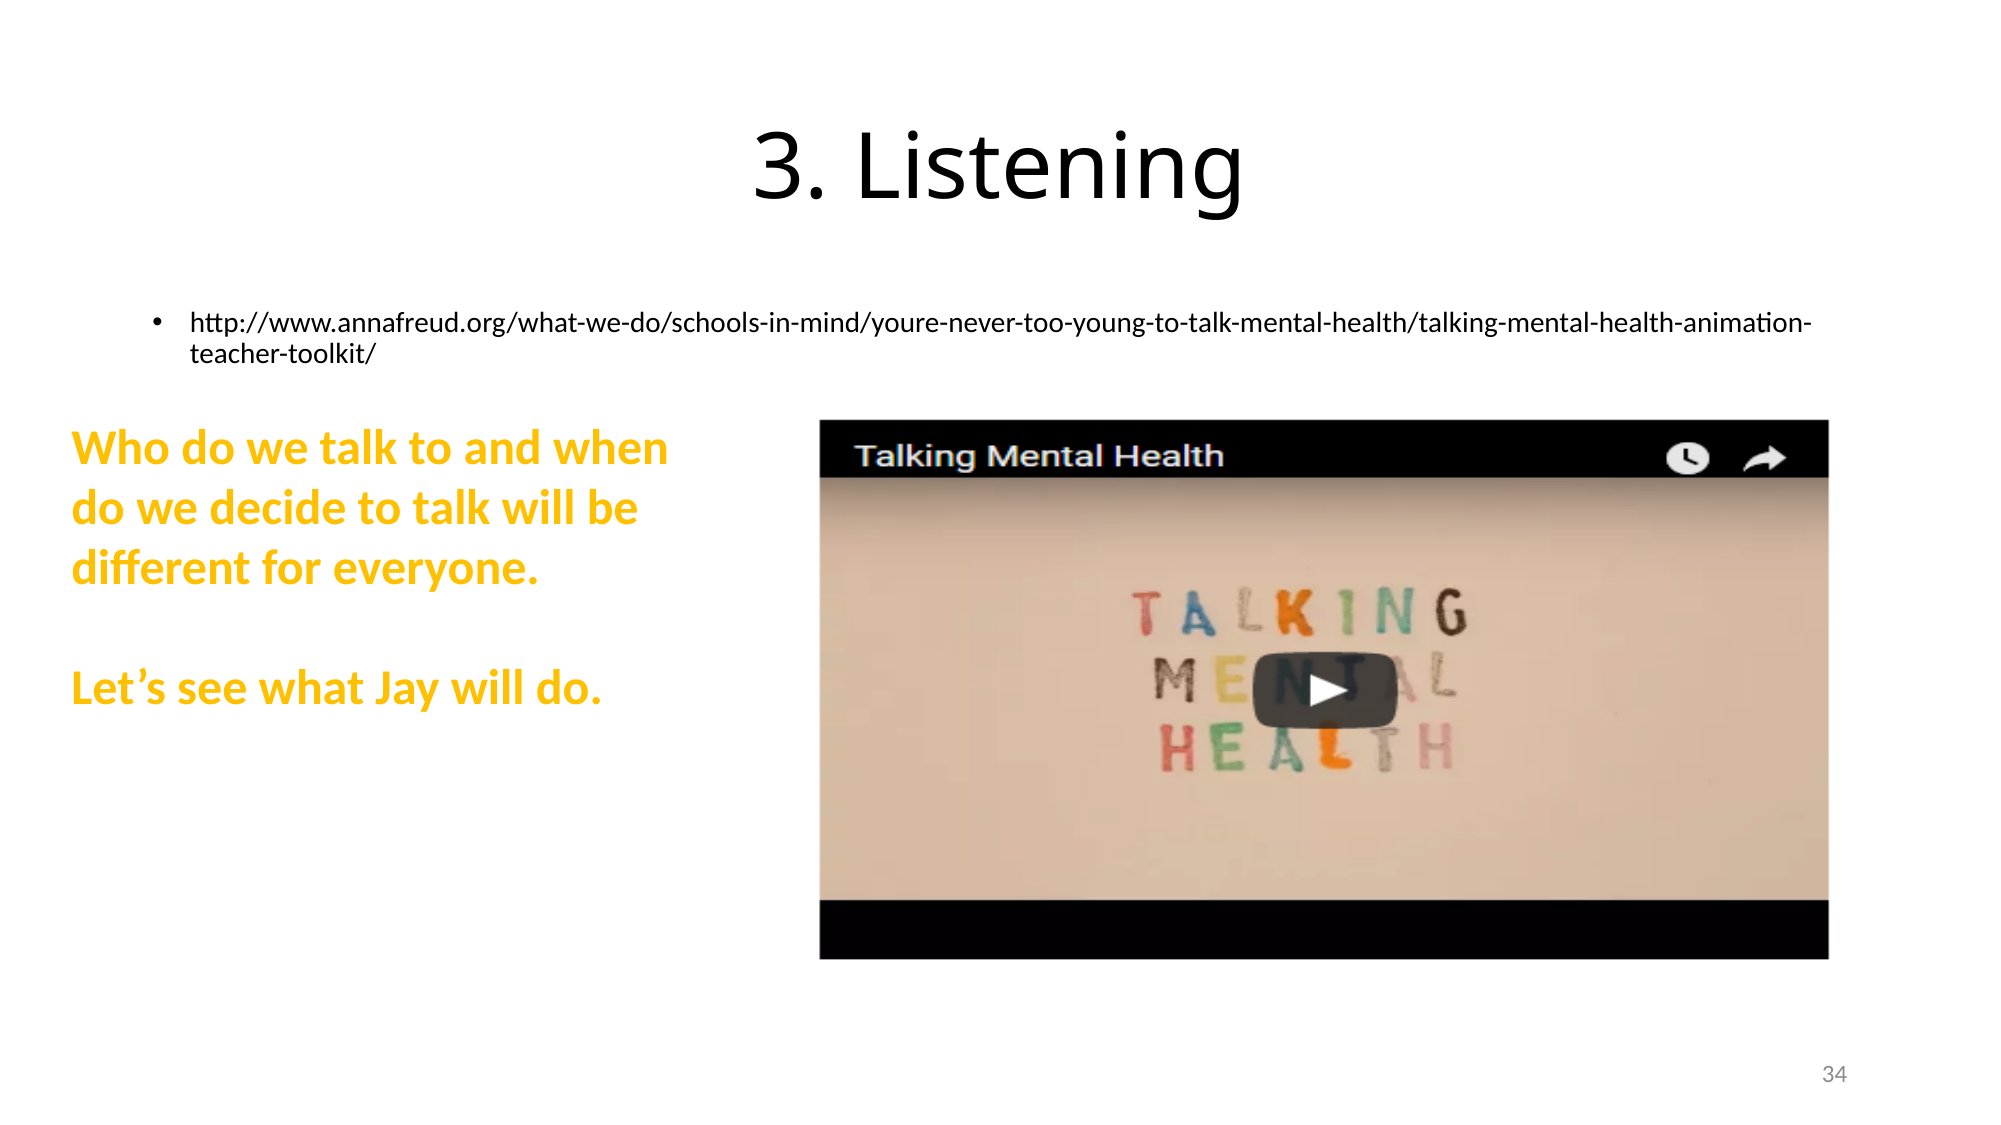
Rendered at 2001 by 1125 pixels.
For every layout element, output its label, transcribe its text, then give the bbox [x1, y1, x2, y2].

title 3. Listening [137, 59, 1863, 278]
list http://www.annafreud.org/what-we-do/schools-in-mind/youre-never-too-young-to-talk-mental-health/talking-mental-health-animation-teacher-toolkit/ [137, 299, 1863, 1014]
slide_number 34 [1412, 1042, 1863, 1103]
text_box Who do we talk to and when do we decide to talk will be different for everyone. Let’s see what Jay will do. [56, 346, 685, 842]
picture [799, 401, 1857, 974]
